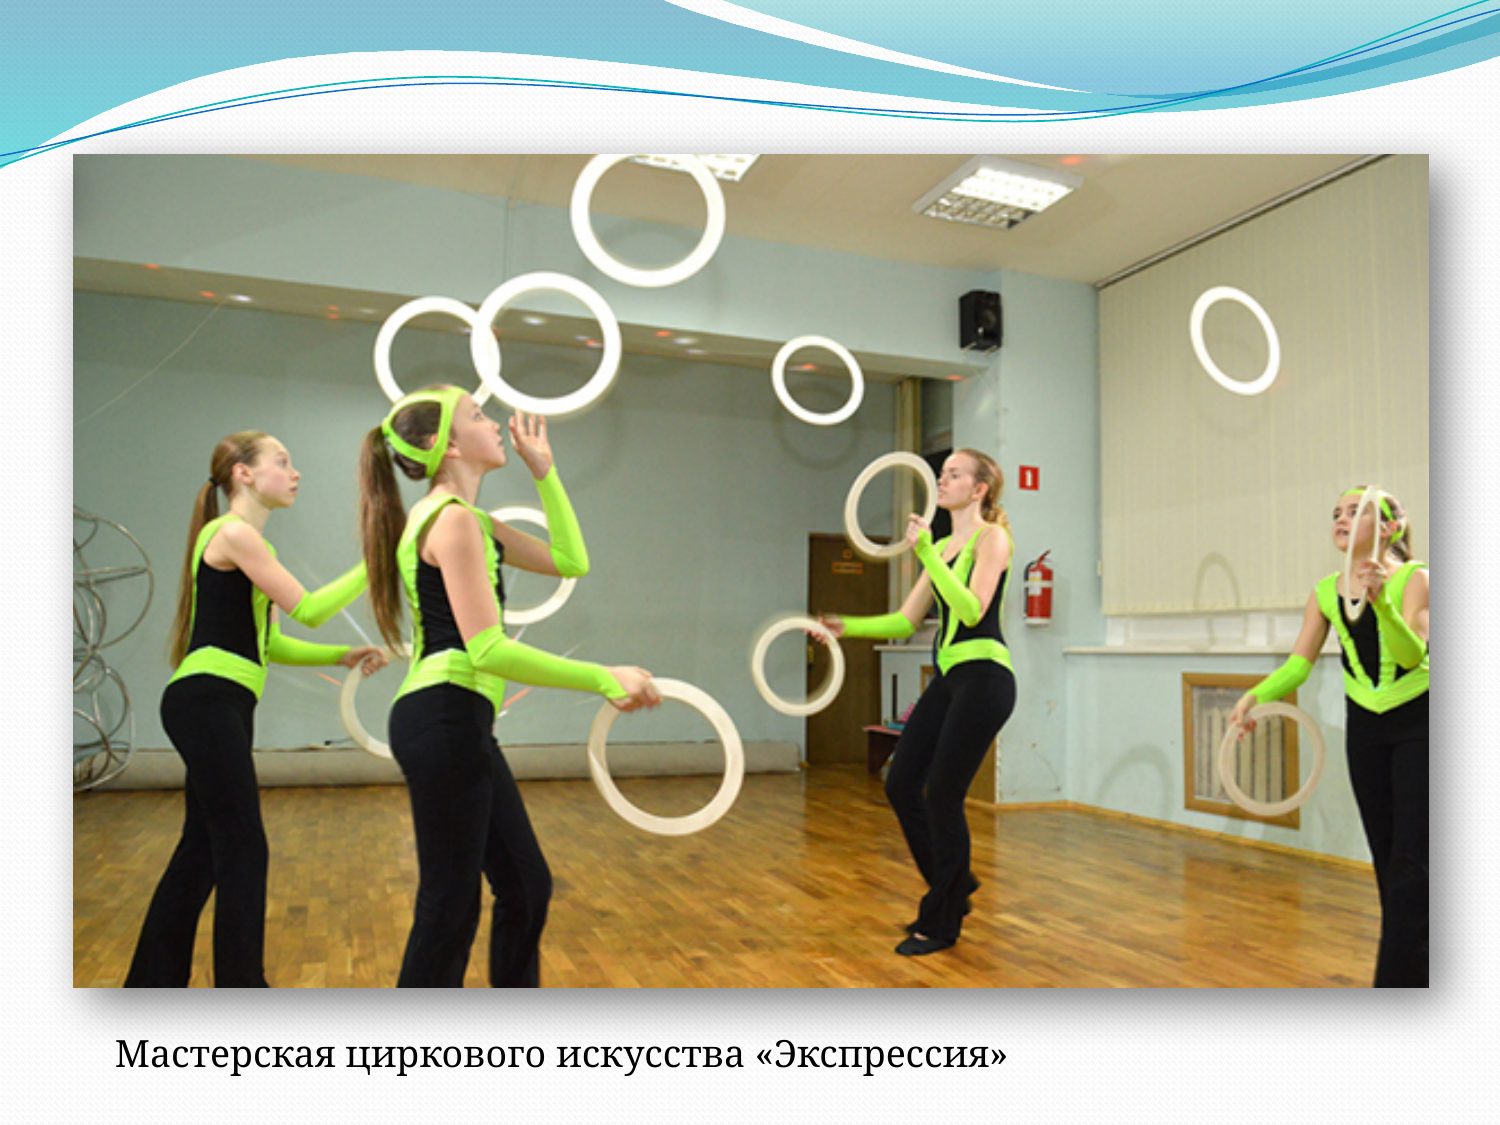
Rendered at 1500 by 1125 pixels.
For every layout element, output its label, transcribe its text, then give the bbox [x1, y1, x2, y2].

picture [73, 154, 1430, 988]
text_box Мастерская циркового искусства «Экспрессия» [100, 1023, 1388, 1083]
